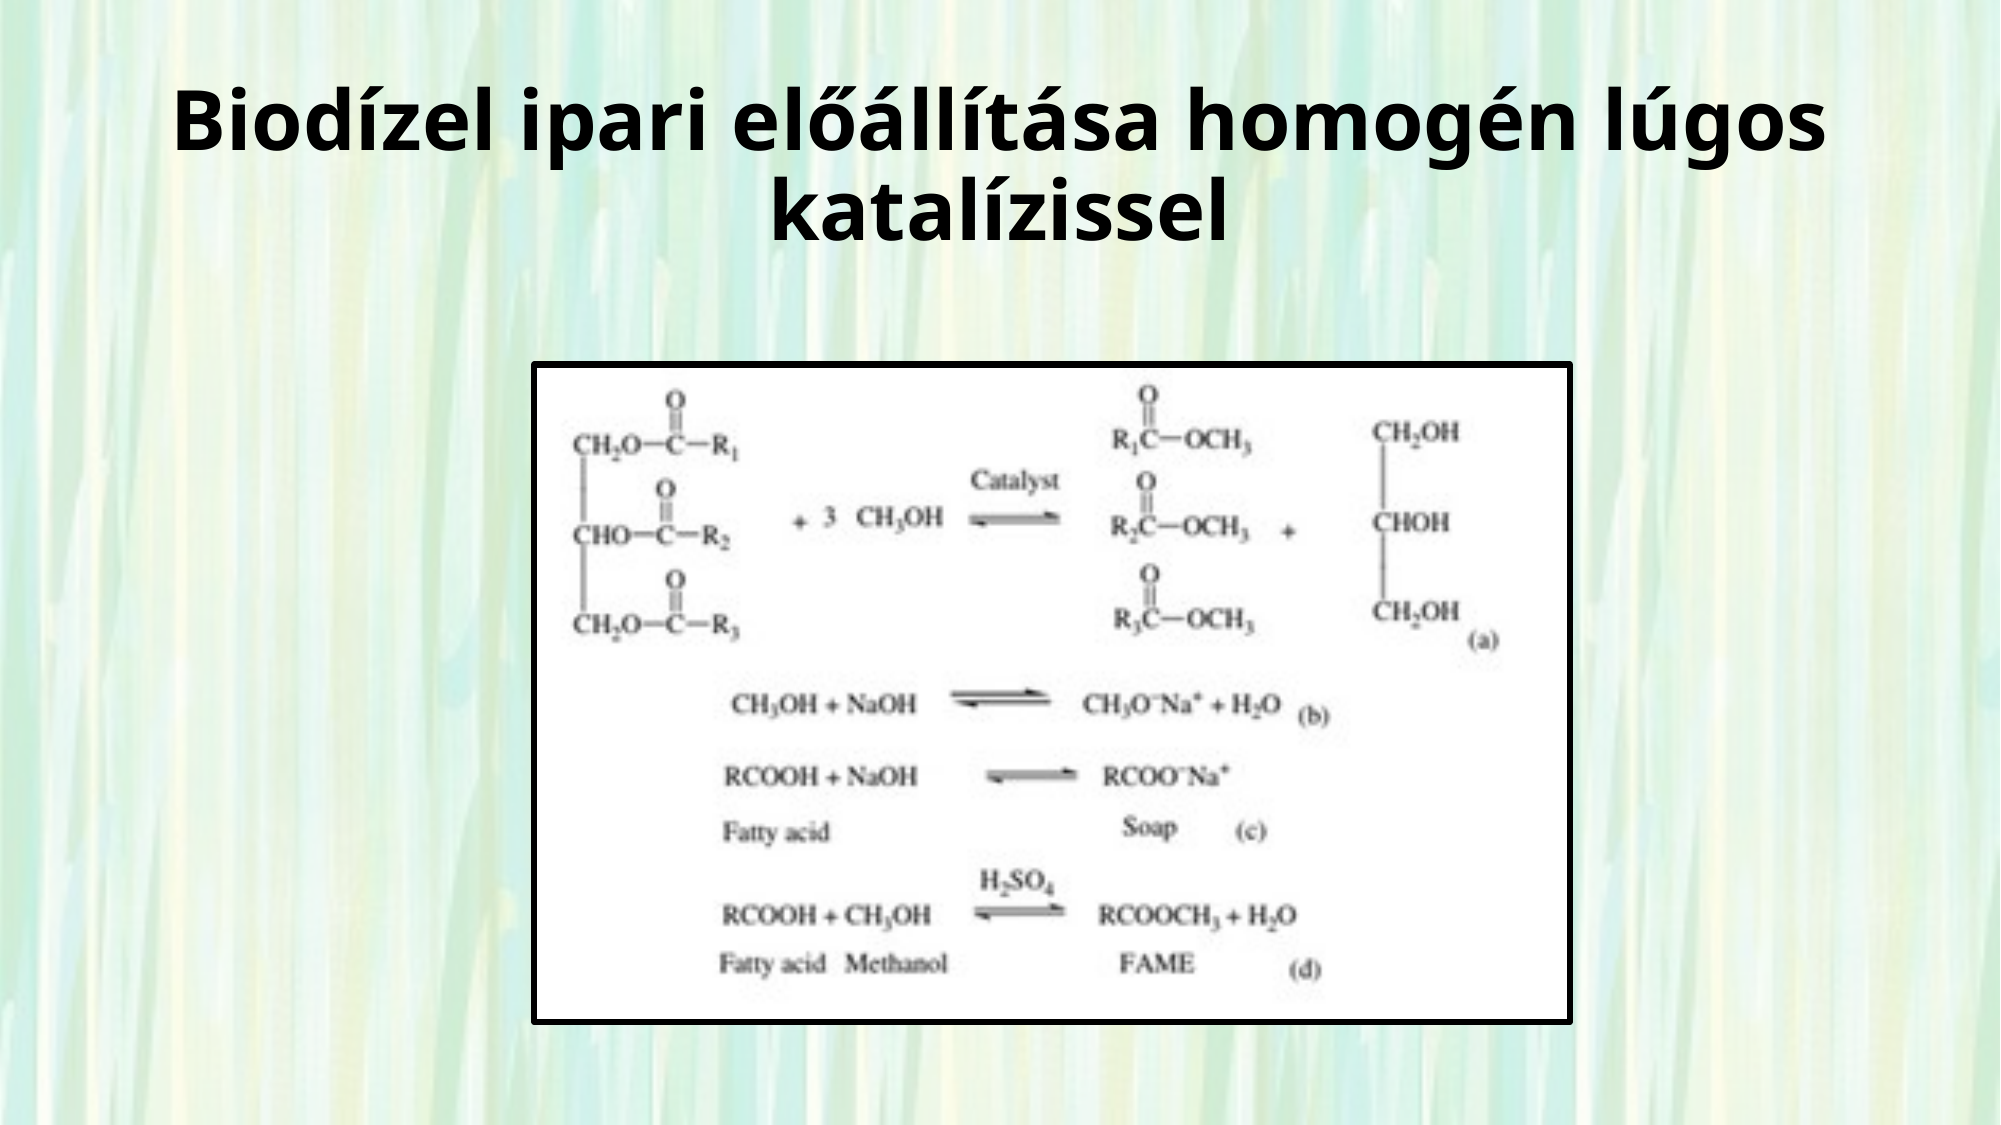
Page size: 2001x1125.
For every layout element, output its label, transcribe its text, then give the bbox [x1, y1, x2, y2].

title Biodízel ipari előállítása homogén lúgos katalízissel [137, 59, 1863, 278]
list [537, 367, 1567, 1019]
